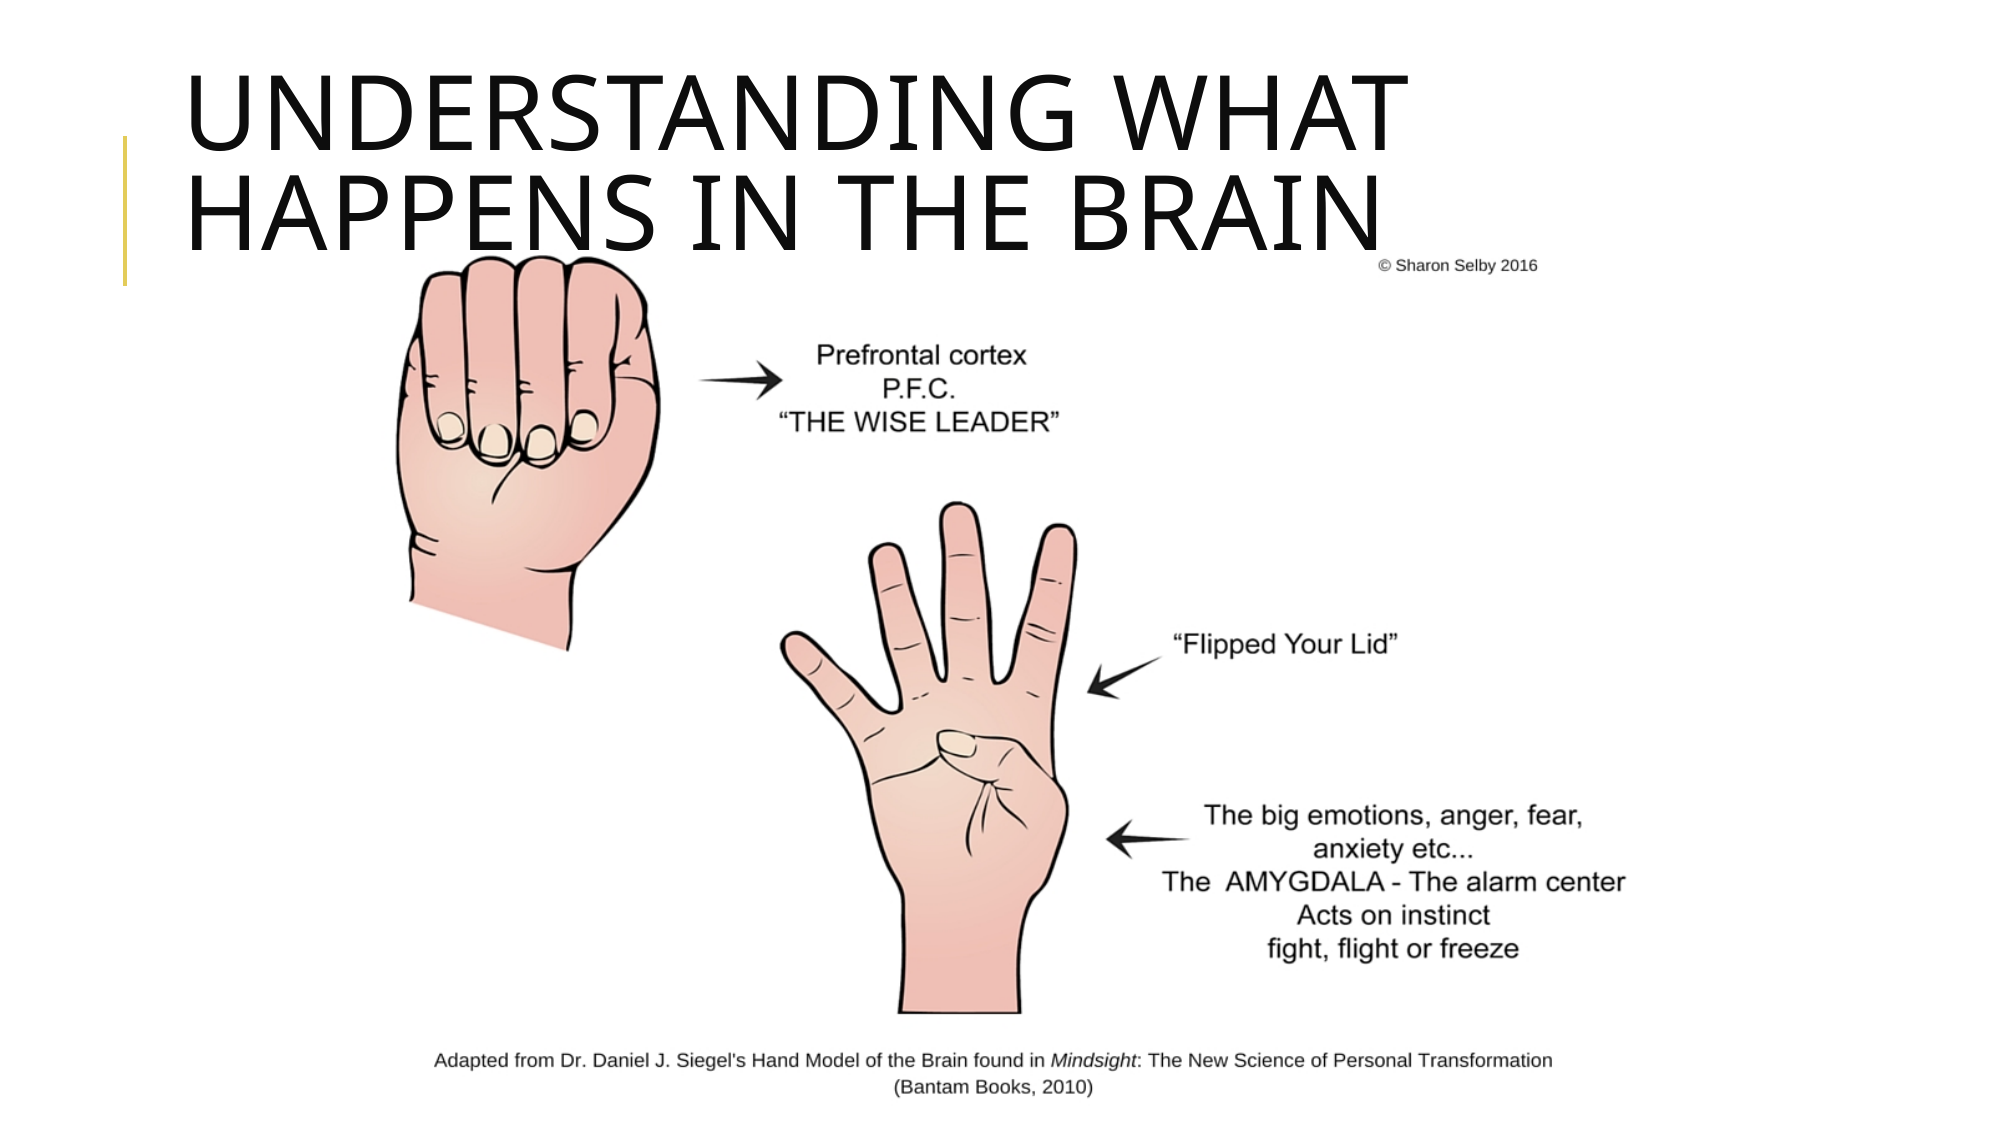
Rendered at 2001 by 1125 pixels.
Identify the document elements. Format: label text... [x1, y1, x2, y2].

picture [362, 200, 1638, 1125]
title Understanding what happens in the brain [168, 96, 1763, 246]
